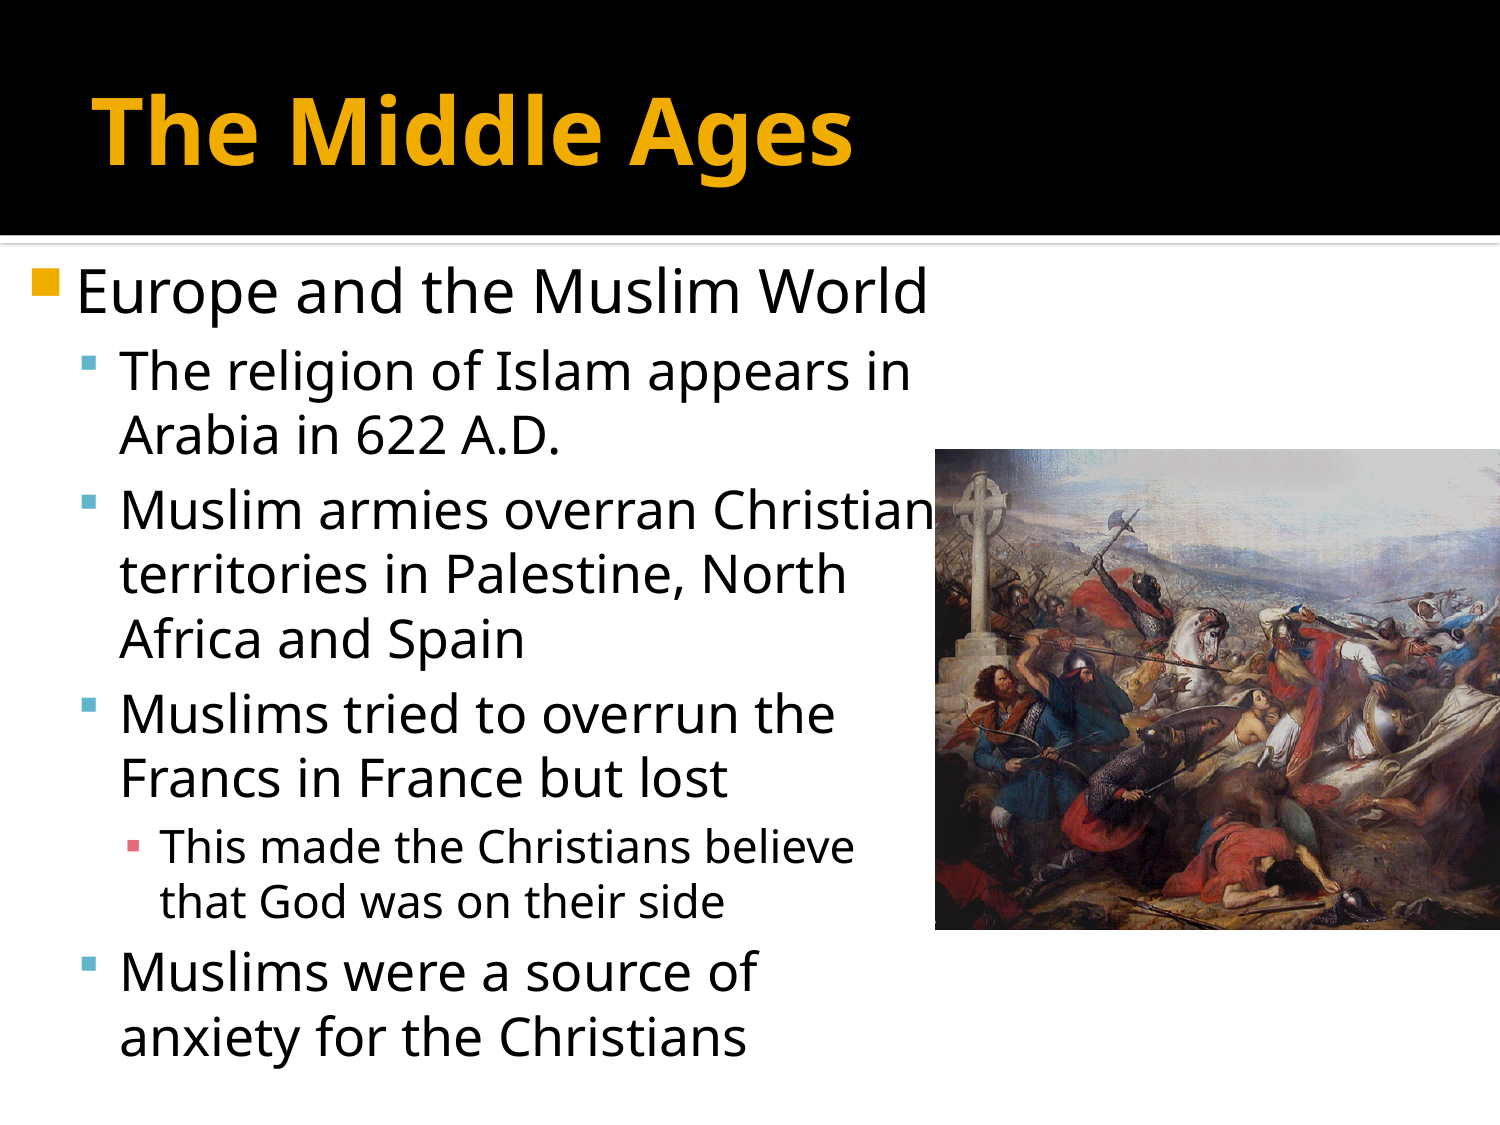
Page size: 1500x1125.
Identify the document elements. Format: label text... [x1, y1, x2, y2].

picture [935, 449, 1500, 930]
title The Middle Ages [75, 25, 1425, 231]
list Europe and the Muslim World The religion of Islam appears in Arabia in 622 A.D. Muslim armies overran Christian territories in Palestine, North Africa and Spain Muslims tried to overrun the Francs in France but lost This made the Christians believe that God was on their side Muslims were a source of anxiety for the Christians [0, 237, 963, 1125]
